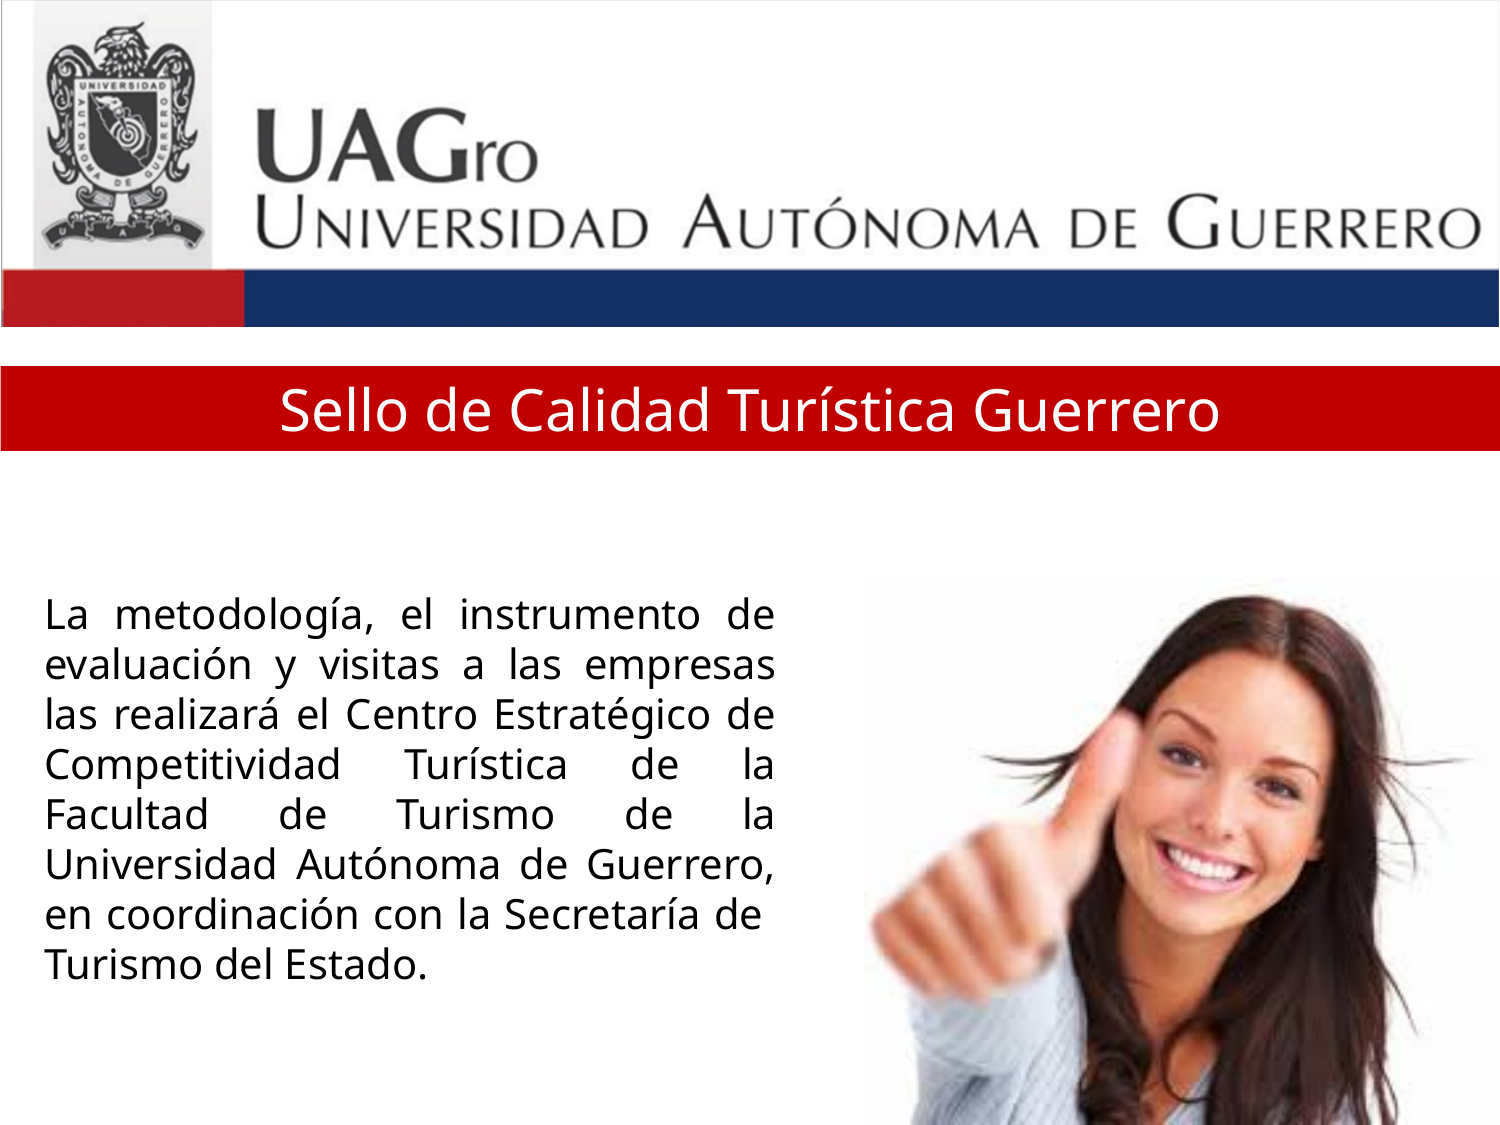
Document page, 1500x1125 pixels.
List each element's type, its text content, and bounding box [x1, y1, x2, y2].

picture [863, 576, 1500, 1125]
text_box Sello de Calidad Turística Guerrero [0, 366, 1500, 451]
picture [0, 0, 1500, 327]
text_box La metodología, el instrumento de evaluación y visitas a las empresas las realizará el Centro Estratégico de Competitividad Turística de la Facultad de Turismo de la Universidad Autónoma de Guerrero, en coordinación con la Secretaría de Turismo del Estado. [29, 580, 792, 1040]
